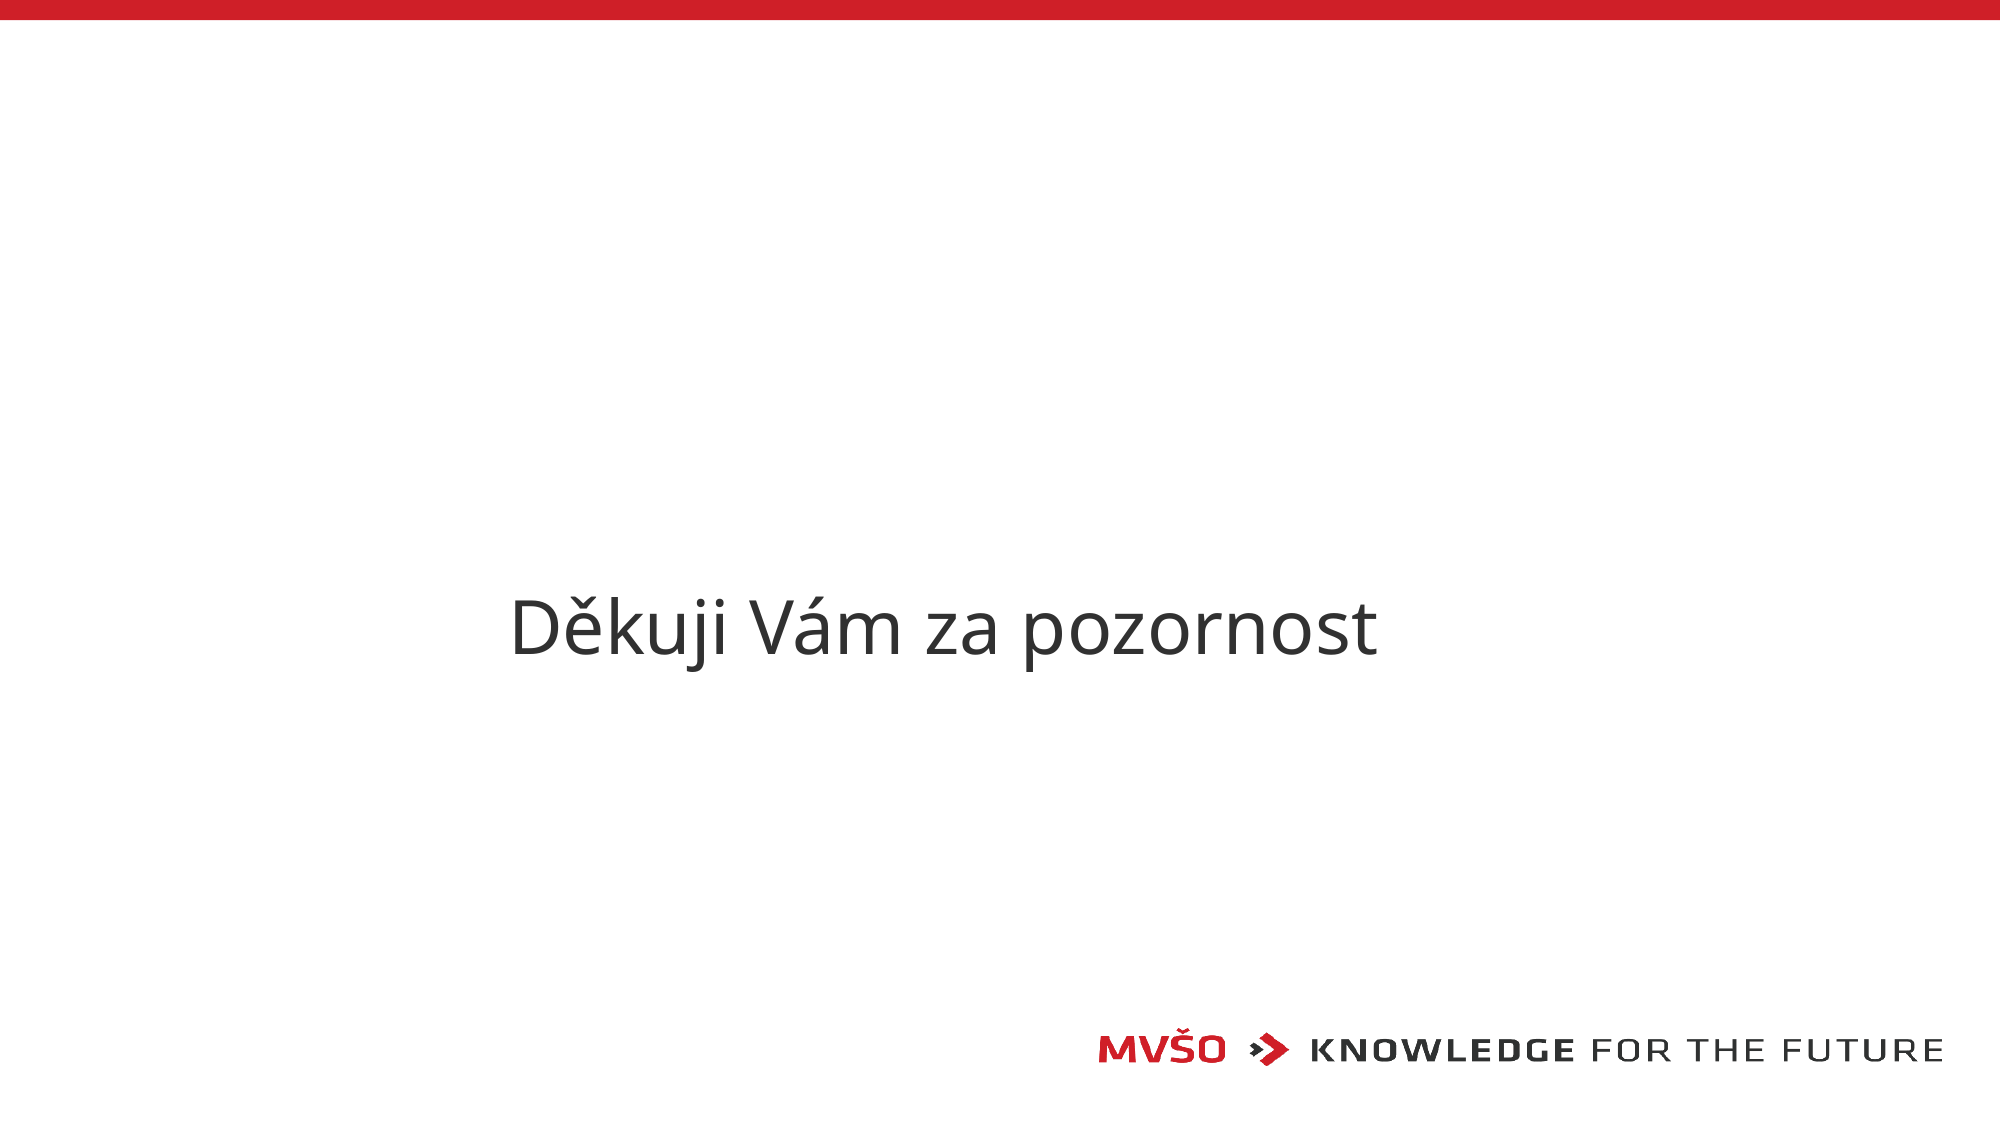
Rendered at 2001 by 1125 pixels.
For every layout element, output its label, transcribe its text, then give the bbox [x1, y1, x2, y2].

list Děkuji Vám za pozornost [118, 299, 1882, 969]
picture [1099, 1028, 1942, 1066]
